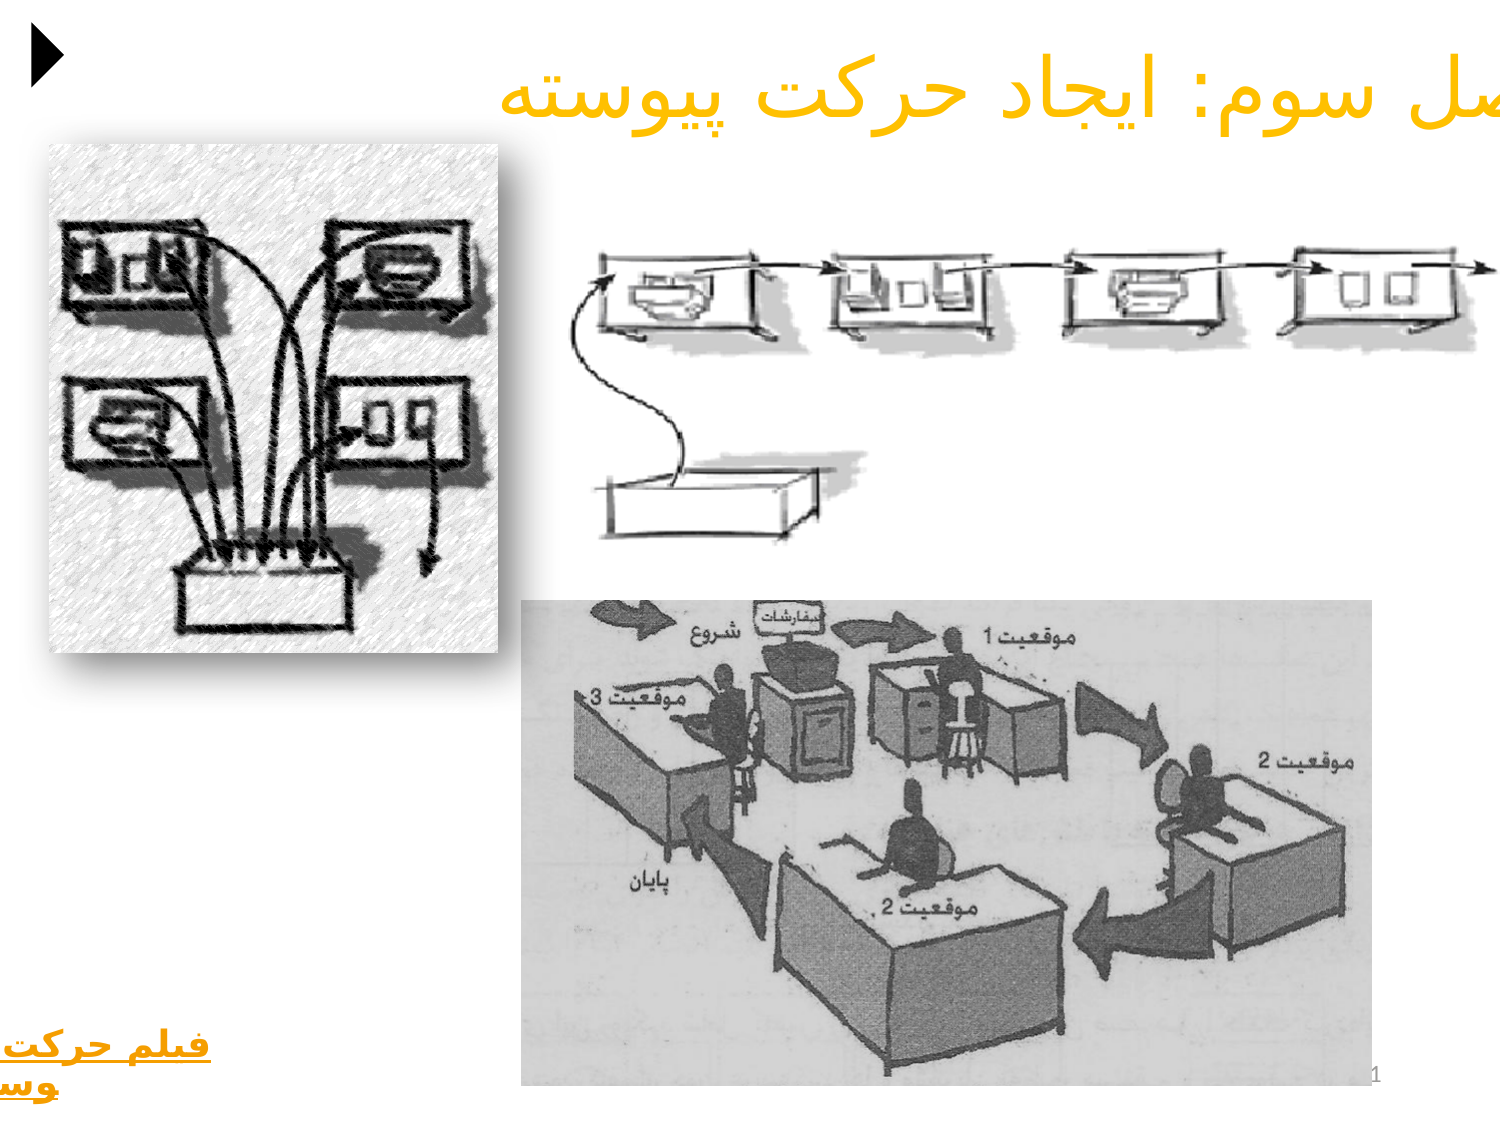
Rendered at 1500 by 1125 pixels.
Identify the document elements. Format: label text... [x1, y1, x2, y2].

picture [549, 239, 1500, 558]
text_box [31, 22, 64, 88]
slide_number 21 [1059, 1042, 1397, 1103]
text_box اصل سوم: ایجاد حرکت پیوسته [455, 26, 1500, 142]
picture [49, 144, 498, 653]
text_box فیلم حرکت پیوسته [41, 1003, 325, 1083]
picture [521, 600, 1372, 1086]
